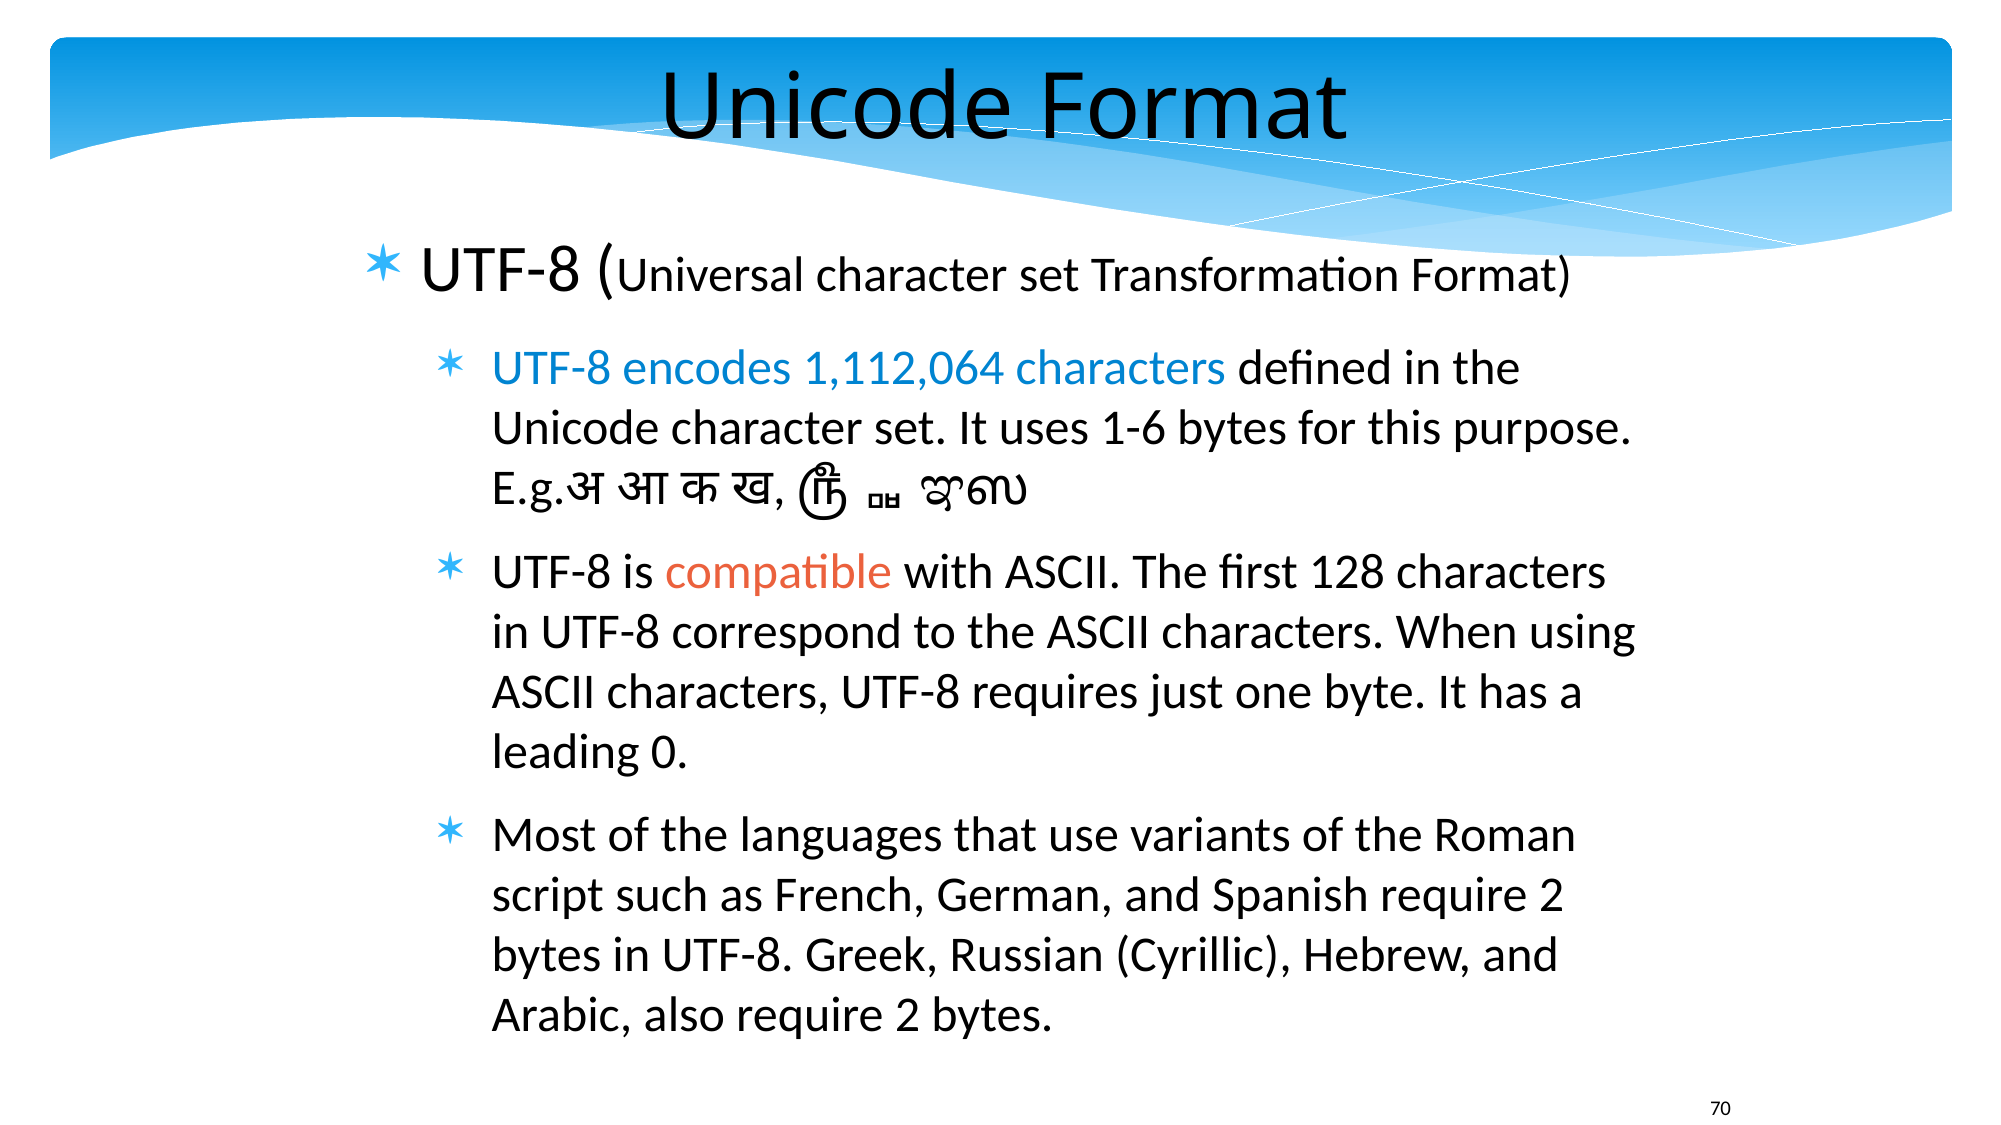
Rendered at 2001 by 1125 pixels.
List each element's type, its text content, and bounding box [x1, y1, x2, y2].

title Unicode Format [395, 7, 1613, 196]
list UTF-8 (Universal character set Transformation Format) UTF-8 encodes 1,112,064 characters defined in the Unicode character set. It uses 1-6 bytes for this purpose. E.g.अ आ क ख, ௹ᇜಞஸ UTF-8 is compatible with ASCII. The first 128 characters in UTF-8 correspond to the ASCII characters. When using ASCII characters, UTF-8 requires just one byte. It has a leading 0. Most of the languages that use variants of the Roman script such as French, German, and Spanish require 2 bytes in UTF-8. Greek, Russian (Cyrillic), Hebrew, and Arabic, also require 2 bytes. [350, 224, 1650, 1063]
text_box 70 [1695, 1087, 1788, 1125]
